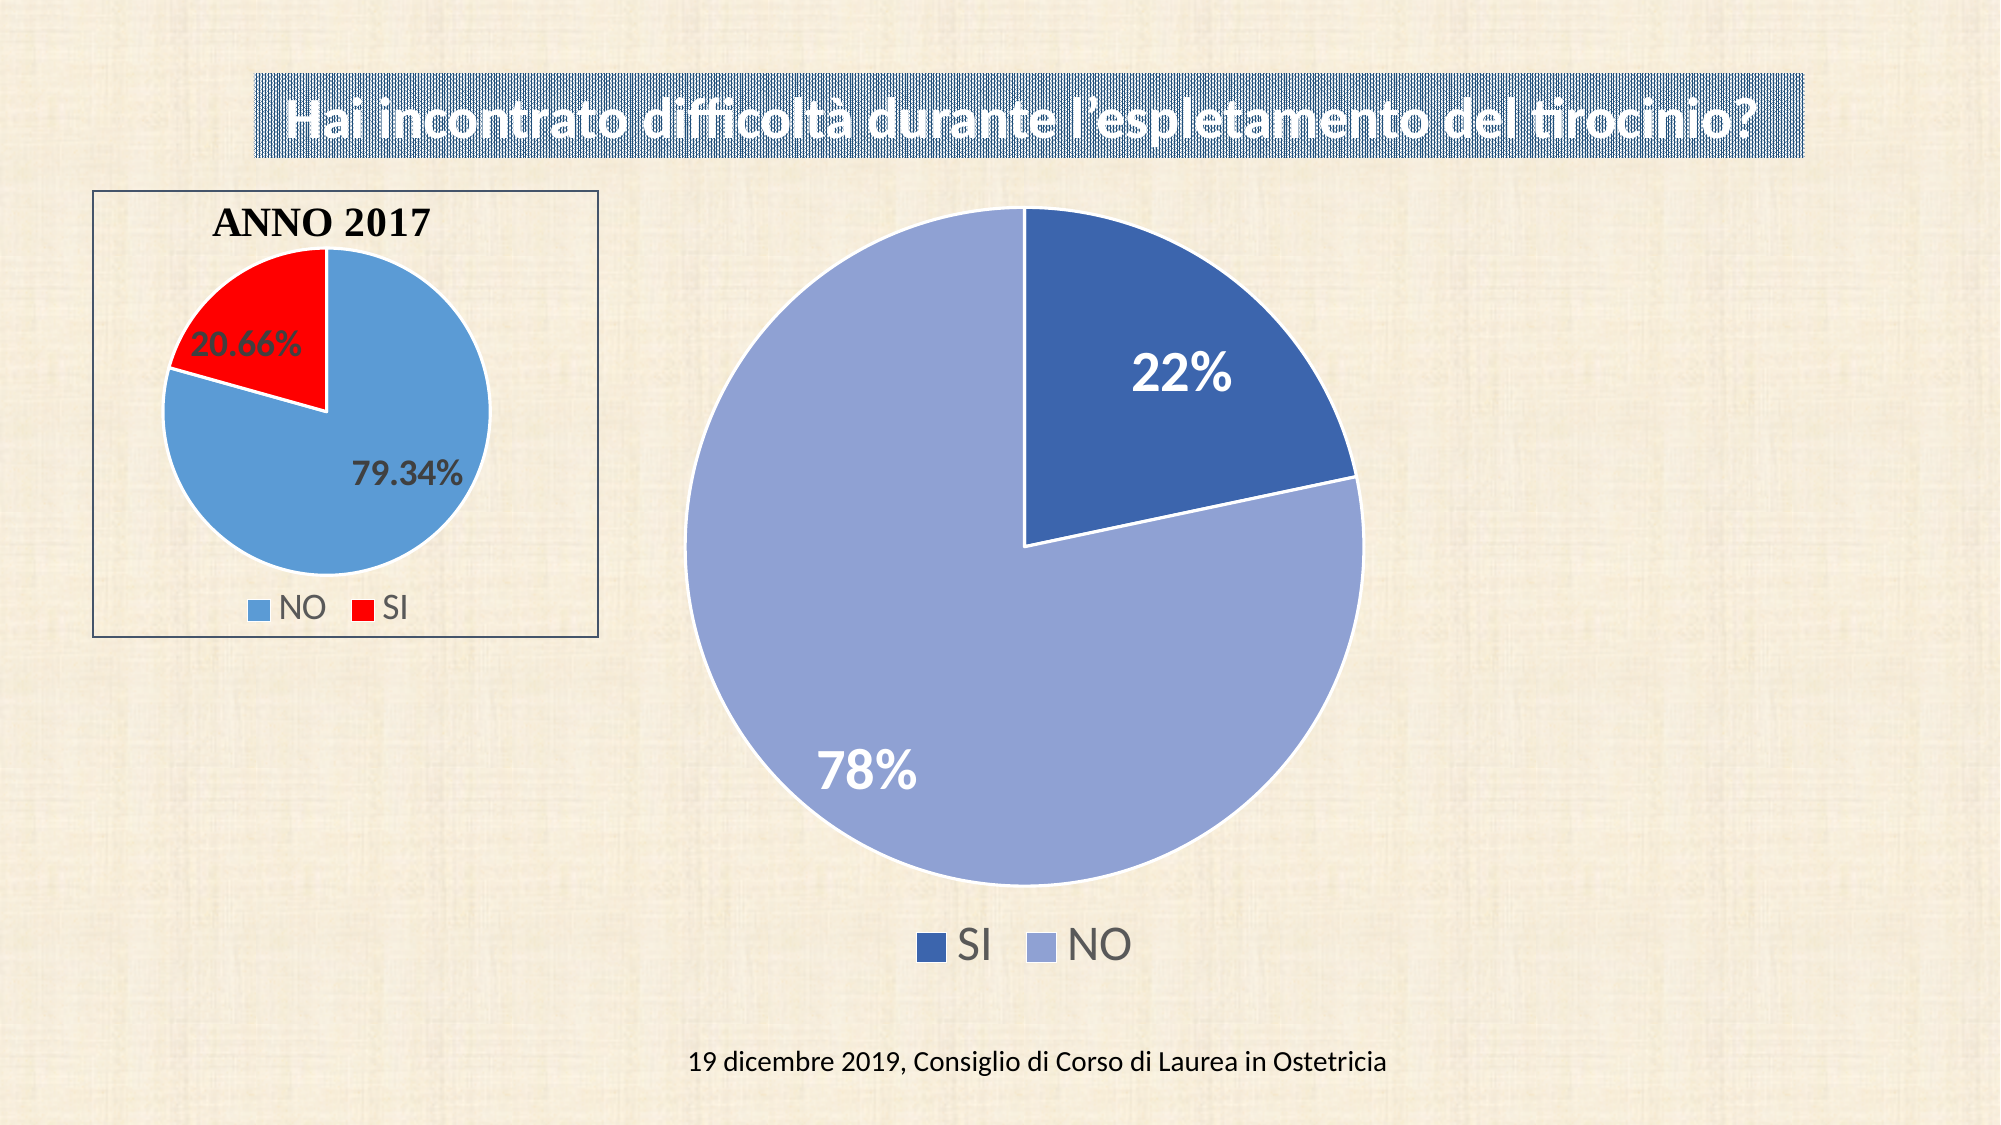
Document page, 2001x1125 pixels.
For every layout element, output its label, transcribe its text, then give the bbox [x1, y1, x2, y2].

footer 19 dicembre 2019, Consiglio di Corso di Laurea in Ostetricia [648, 1030, 1427, 1091]
text_box Hai incontrato difficoltà durante l’espletamento del tirocinio? [253, 73, 1805, 158]
picture [0, 0, 2001, 1125]
chart [42, 191, 1473, 984]
